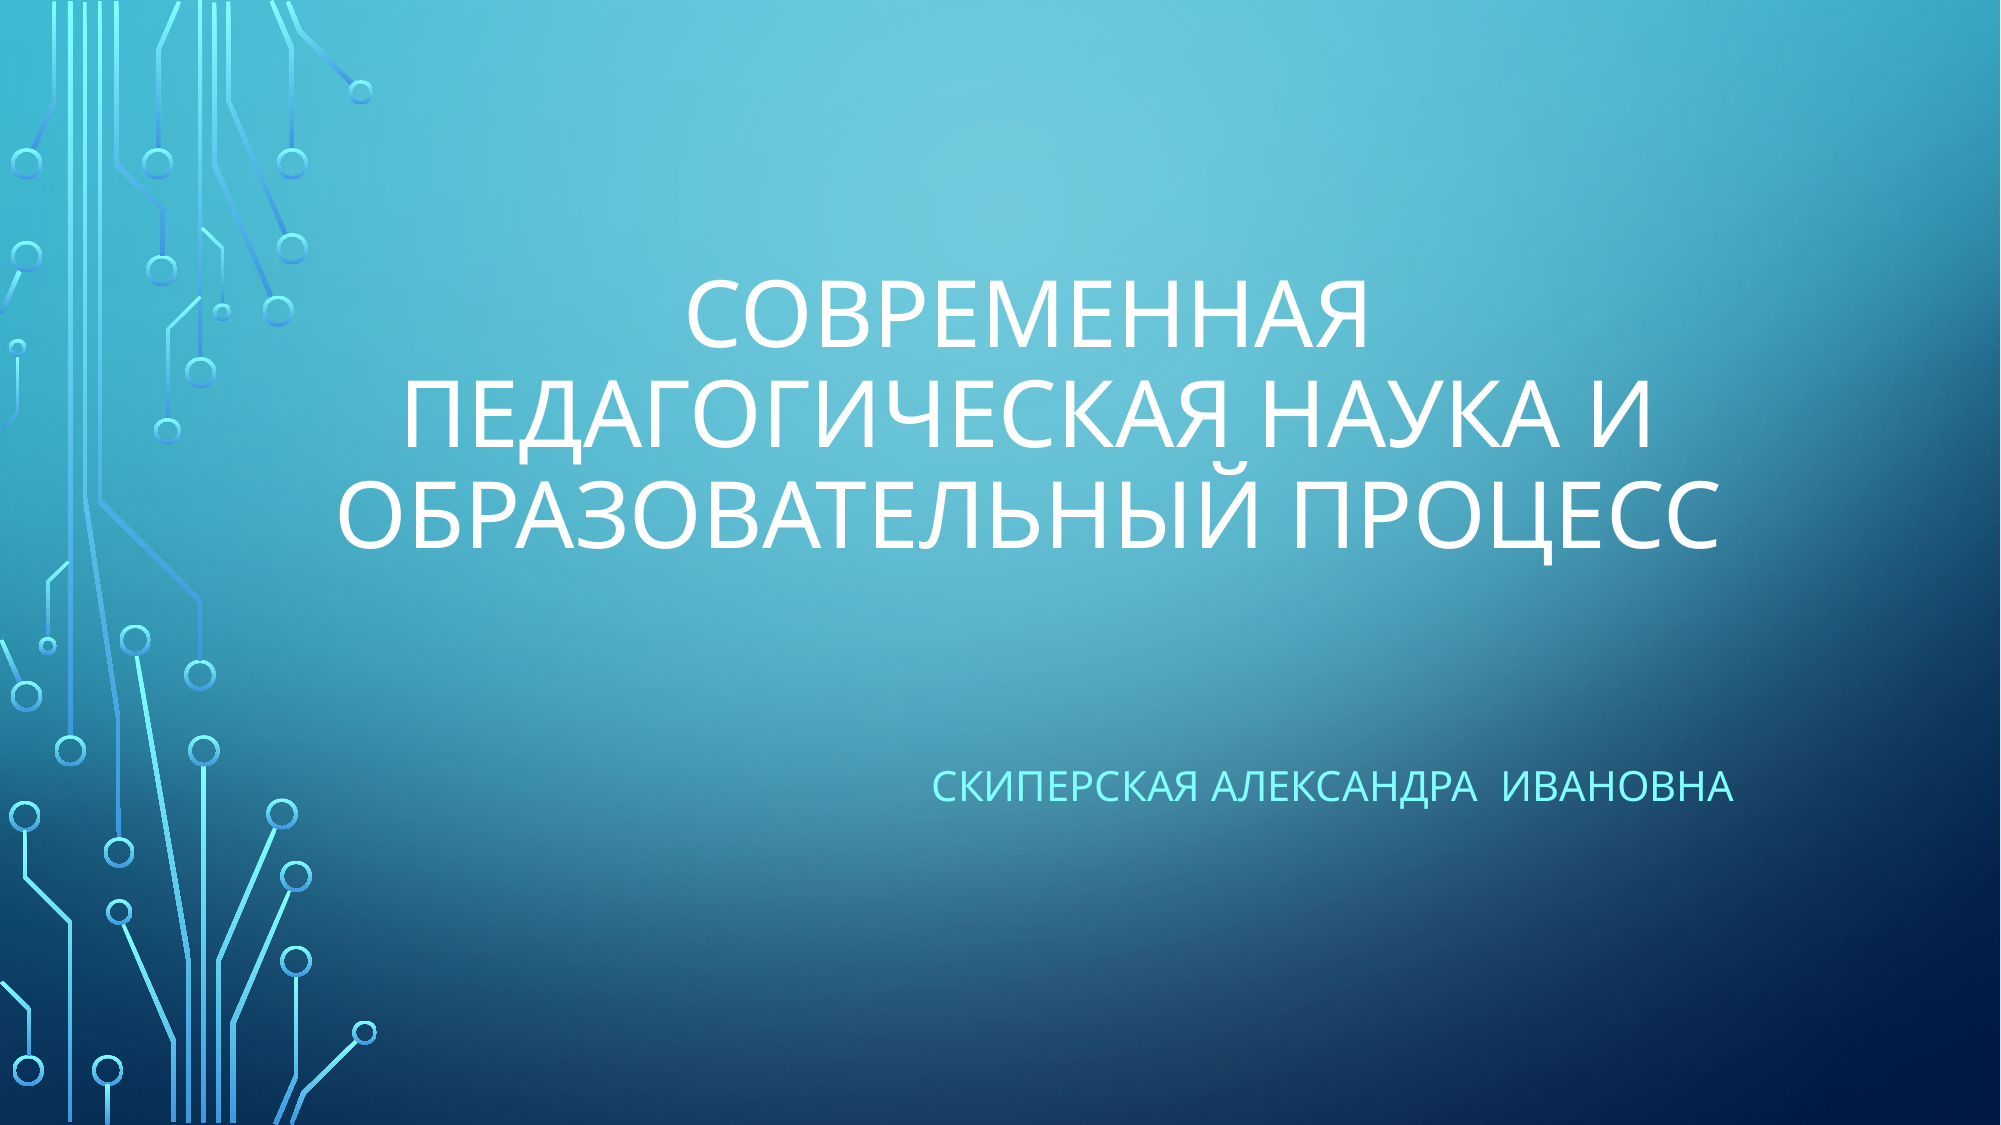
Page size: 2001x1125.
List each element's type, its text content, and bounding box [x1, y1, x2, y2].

subtitle Скиперская Александра Ивановна [307, 590, 1750, 863]
title Современная педагогическая наука и образовательный процесс [307, 184, 1750, 576]
